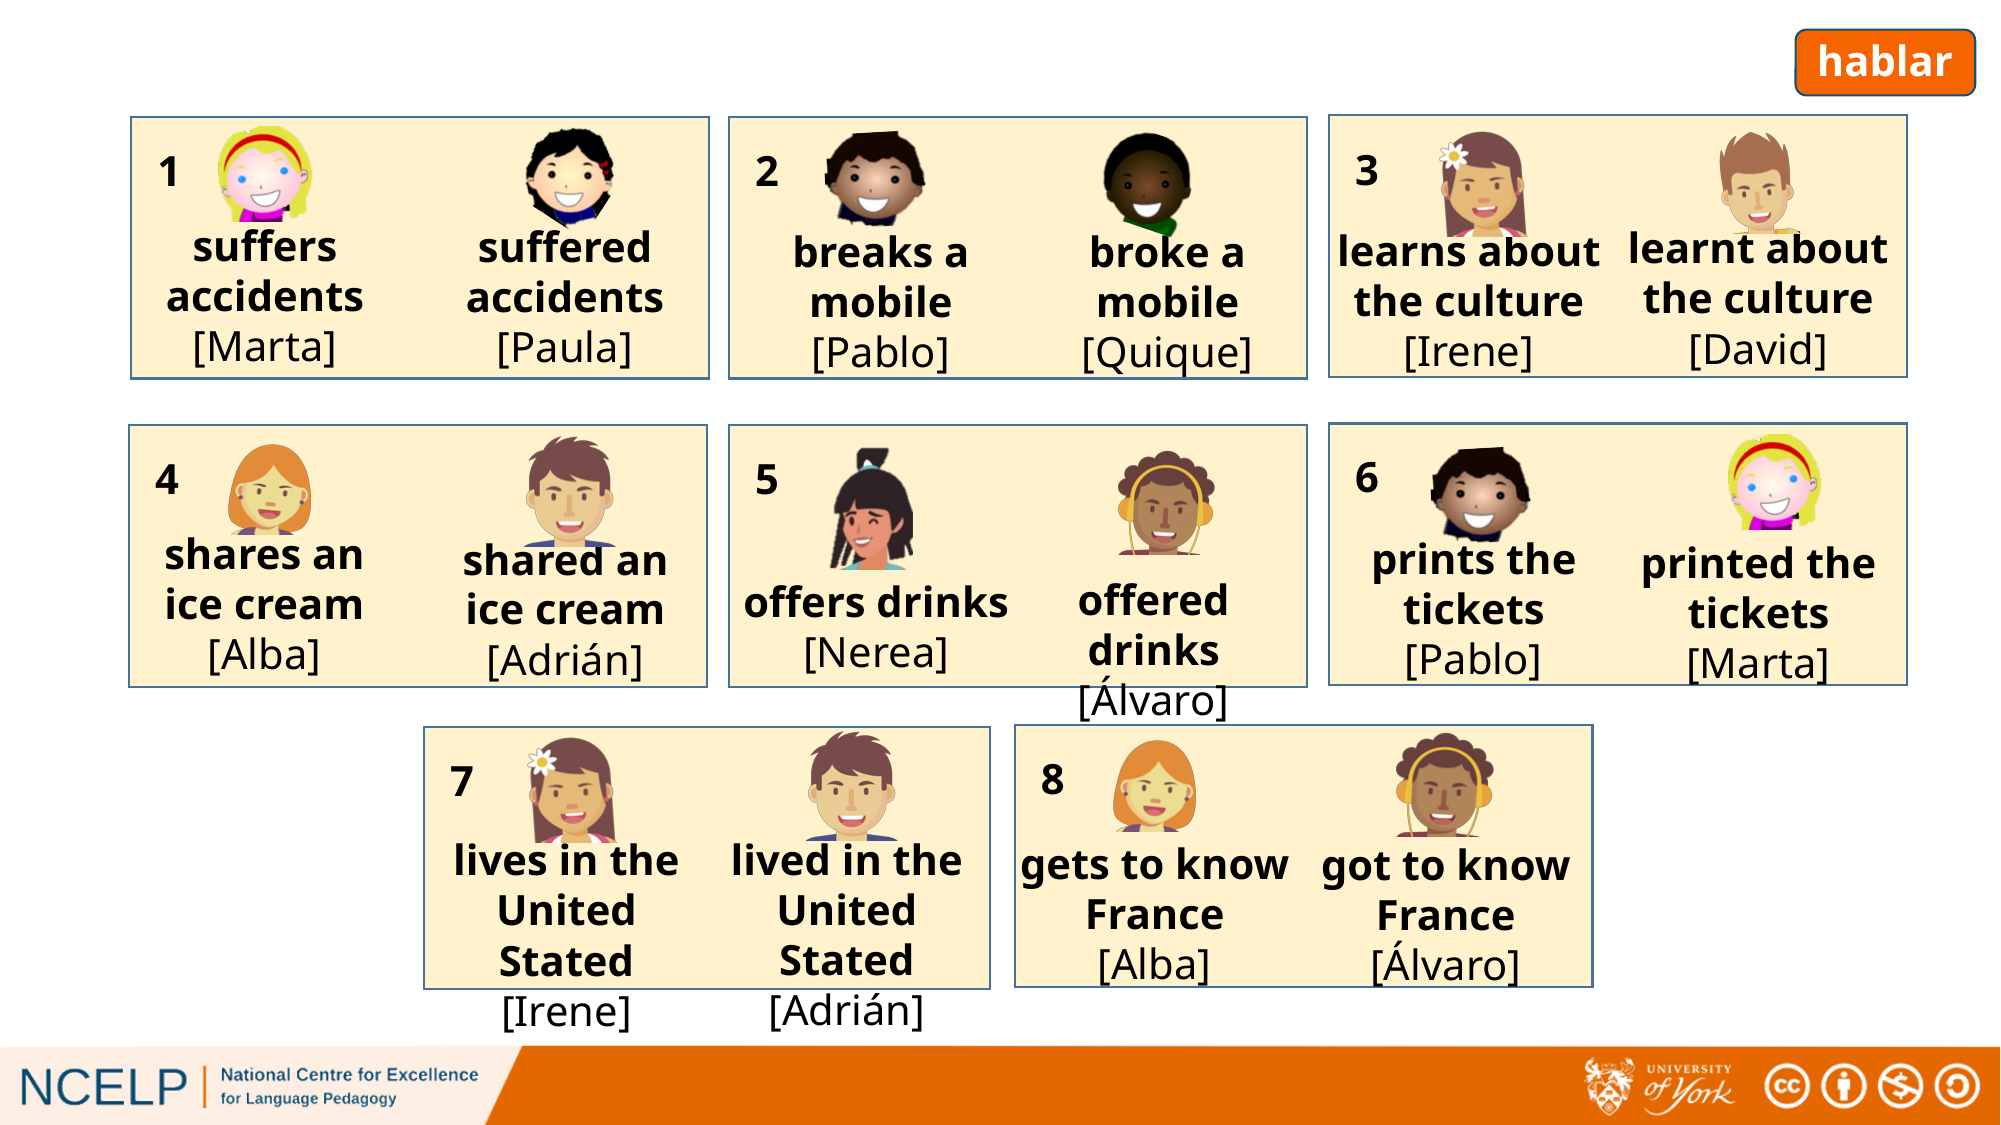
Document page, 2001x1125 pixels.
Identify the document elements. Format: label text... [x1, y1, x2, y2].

text_box shares an ice cream [Alba] [126, 520, 403, 686]
text_box shared an ice cream [Adrián] [415, 525, 716, 691]
text_box lived in the United Stated [Adrián] [697, 826, 997, 1041]
text_box suffered accidents [Paula] [414, 213, 716, 378]
text_box 4 [140, 441, 198, 510]
text_box learnt about the culture [David] [1592, 214, 1924, 380]
title hablar [1780, 8, 1990, 117]
text_box [1498, 724, 1594, 831]
text_box [728, 424, 1308, 568]
text_box printed the tickets [Marta] [1595, 529, 1922, 694]
text_box learns about the culture [Irene] [1316, 216, 1621, 382]
text_box prints the tickets [Pablo] [1306, 525, 1641, 691]
text_box [728, 116, 1308, 380]
text_box [629, 726, 991, 826]
text_box [1014, 724, 1394, 831]
text_box 7 [434, 743, 493, 813]
text_box lives in the United Stated [Irene] [414, 826, 719, 1042]
text_box 1 [142, 133, 201, 202]
text_box breaks a mobile [Pablo] [729, 217, 1017, 383]
text_box suffers accidents [Marta] [128, 211, 402, 377]
text_box 3 [1340, 132, 1398, 201]
text_box 2 [740, 133, 798, 202]
text_box [1328, 422, 1908, 529]
text_box [128, 424, 708, 688]
text_box [130, 116, 710, 380]
text_box 5 [740, 441, 798, 510]
text_box broke a mobile [Quique] [1017, 217, 1318, 383]
text_box [1328, 114, 1424, 216]
text_box 6 [1340, 440, 1398, 509]
text_box got to know France [Álvaro] [1296, 831, 1596, 996]
text_box [423, 726, 512, 826]
text_box offers drinks [Nerea] [709, 568, 996, 684]
text_box 8 [1025, 741, 1084, 811]
text_box offered drinks [Álvaro] [996, 566, 1311, 732]
text_box [1541, 114, 1908, 216]
picture [0, 0, 2001, 1125]
text_box gets to know France [Alba] [1002, 830, 1307, 996]
text_box [728, 684, 996, 688]
